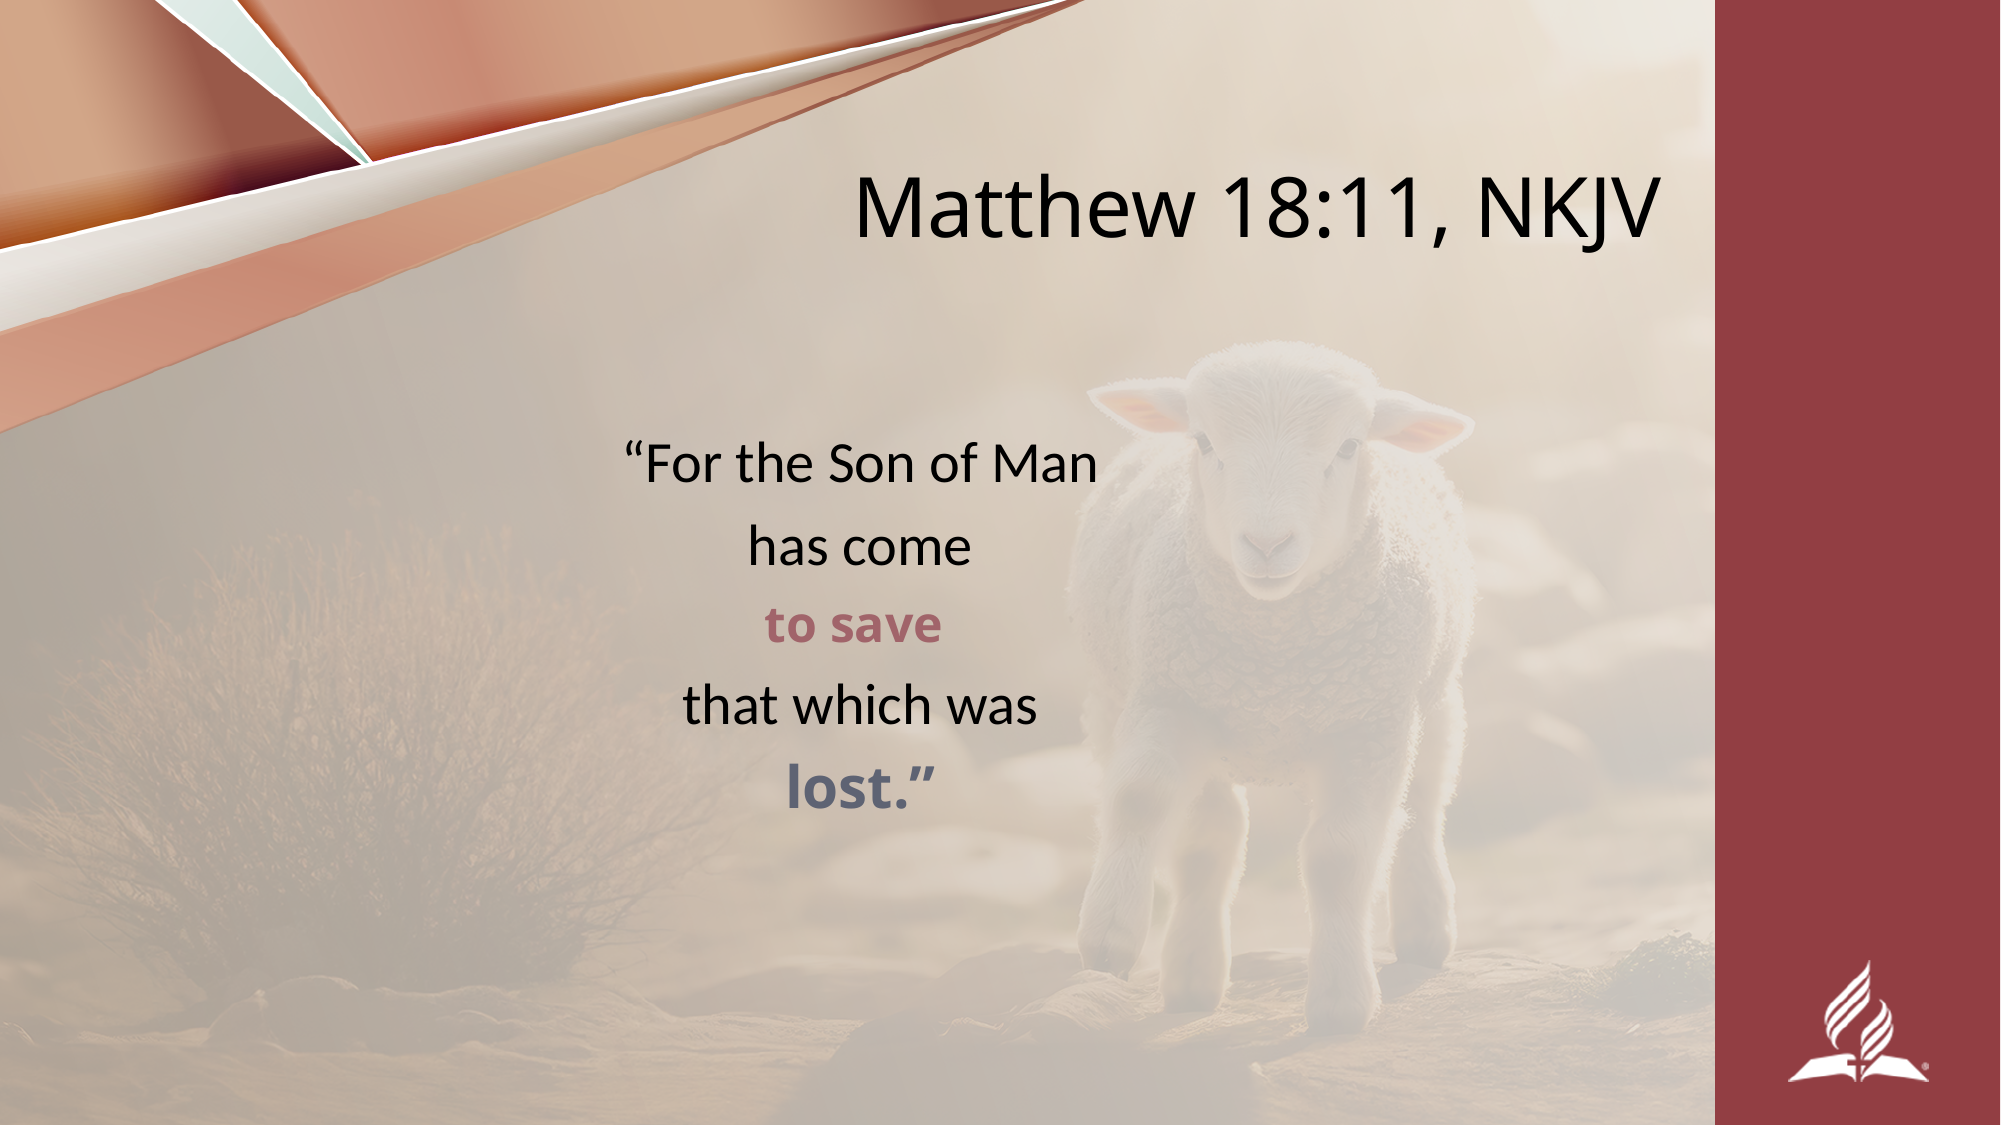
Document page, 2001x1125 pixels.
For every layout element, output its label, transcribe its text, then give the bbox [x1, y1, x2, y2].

picture [0, 0, 2001, 1125]
list “For the Son of Man has come to save that which was lost.” [43, 424, 1678, 1043]
title Matthew 18:11, NKJV [430, 35, 1678, 385]
